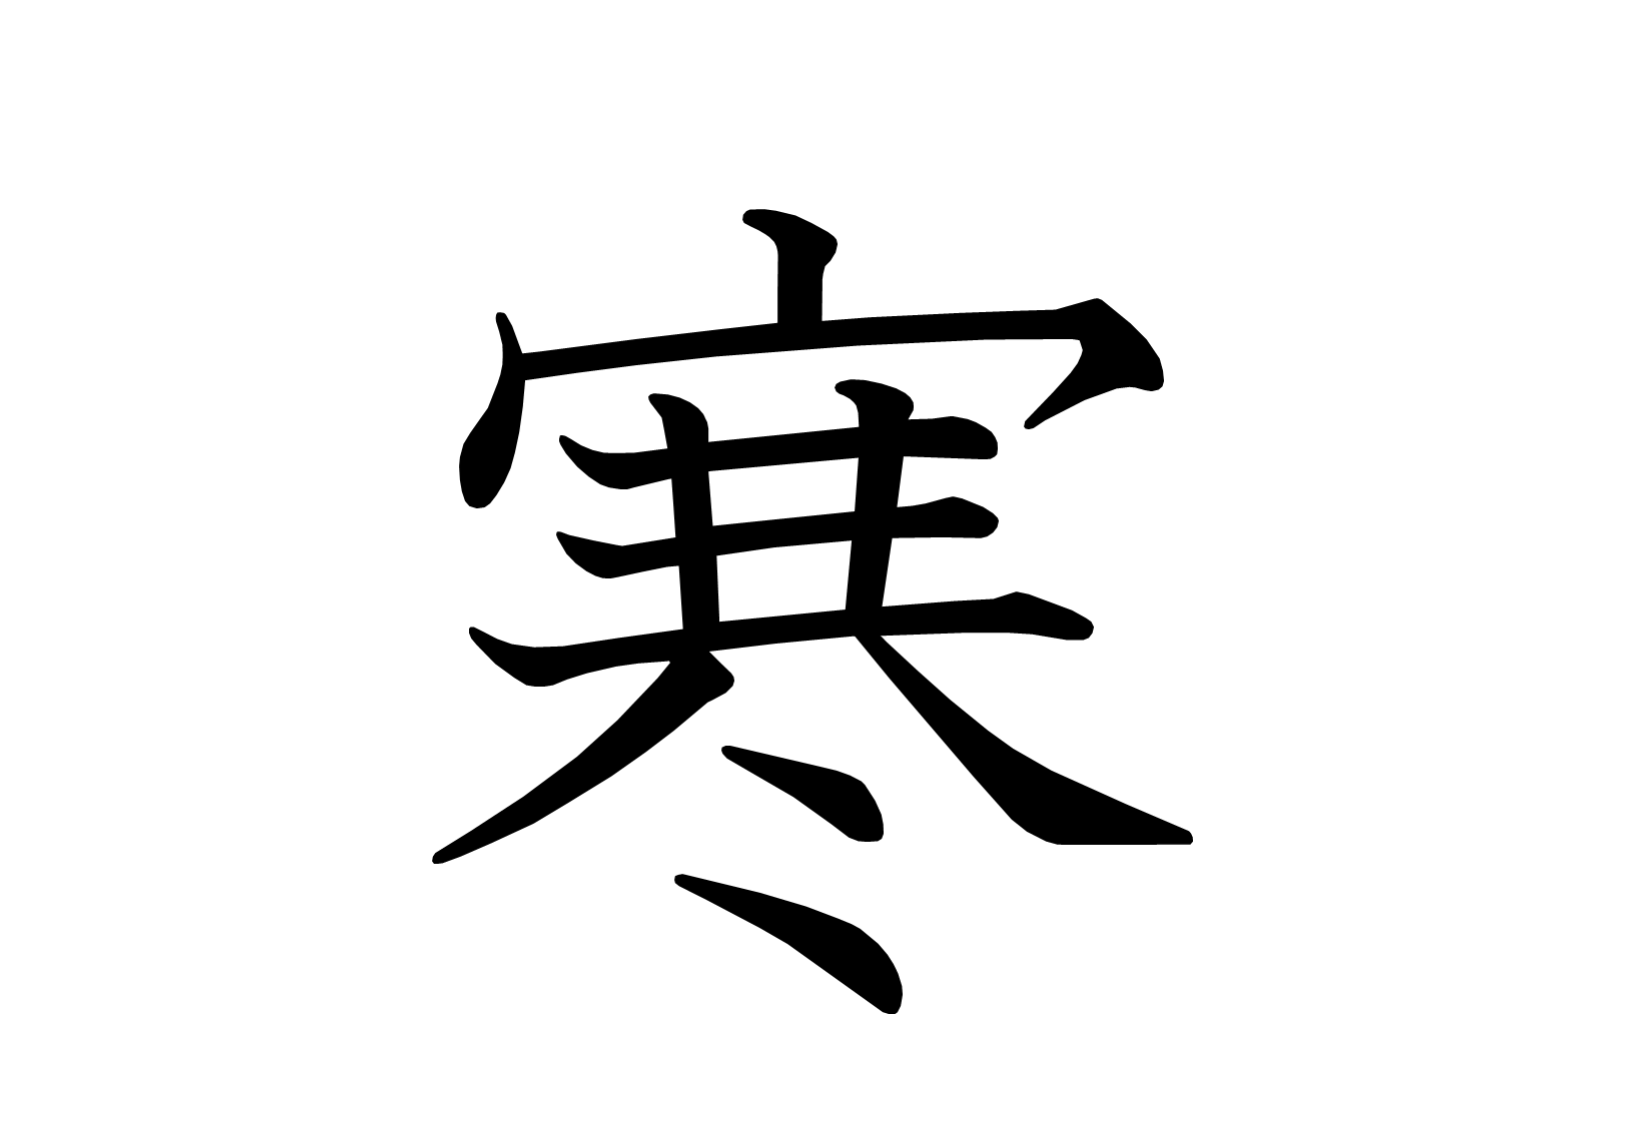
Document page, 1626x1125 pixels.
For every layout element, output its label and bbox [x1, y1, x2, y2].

picture [432, 209, 1193, 1015]
